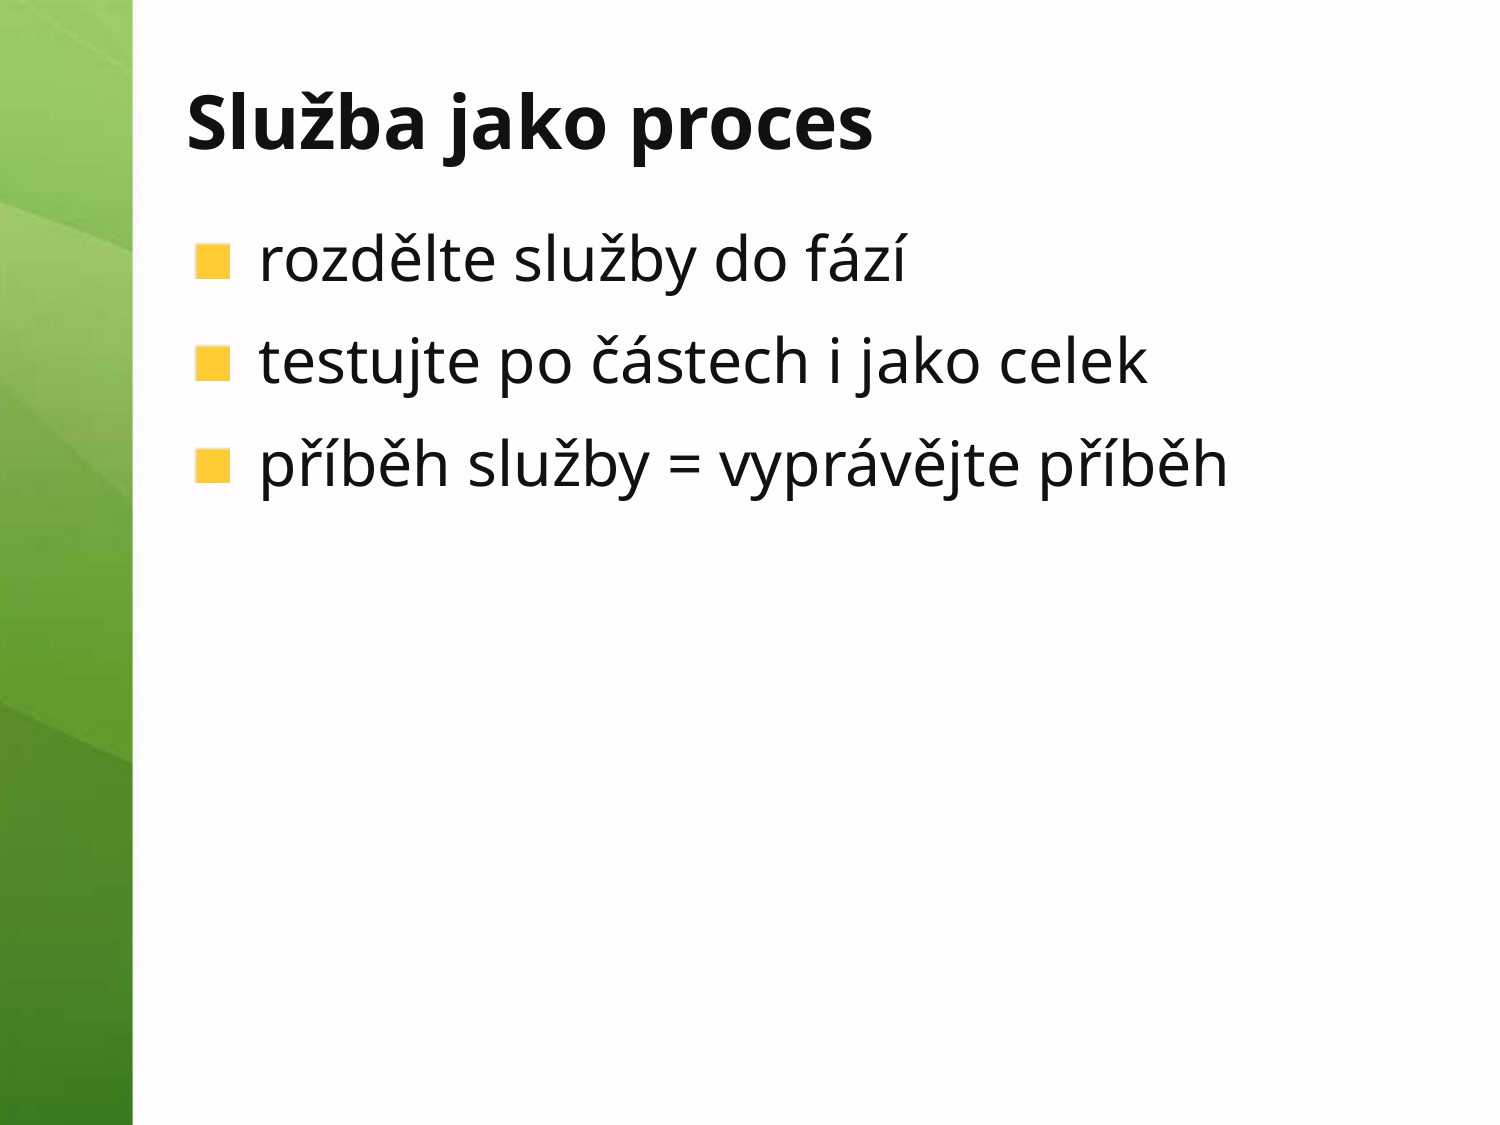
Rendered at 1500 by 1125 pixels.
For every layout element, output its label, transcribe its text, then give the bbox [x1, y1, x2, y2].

title Služba jako proces [171, 77, 1447, 161]
list rozdělte služby do fází testujte po částech i jako celek příběh služby = vyprávějte příběh [171, 196, 1447, 1094]
picture [0, 0, 1500, 1125]
